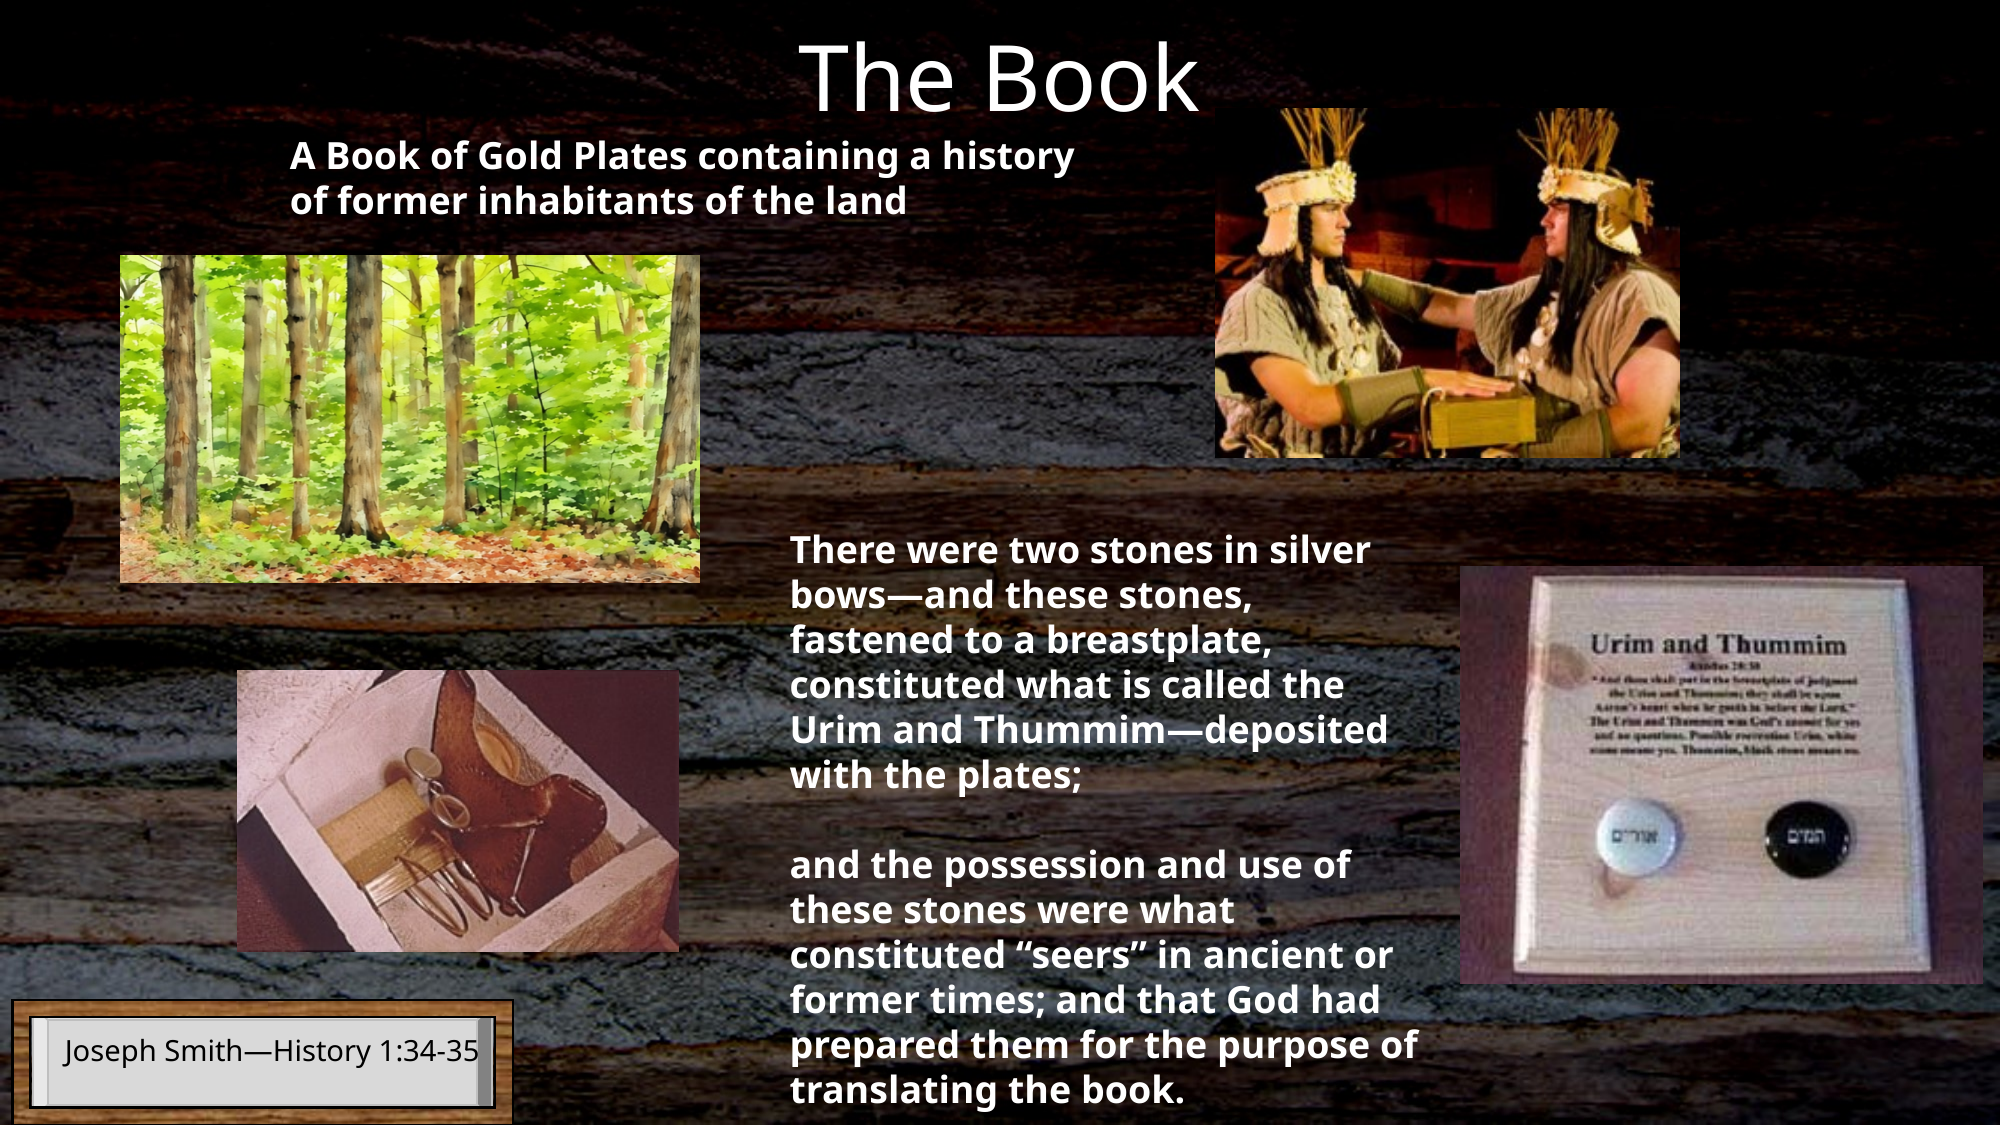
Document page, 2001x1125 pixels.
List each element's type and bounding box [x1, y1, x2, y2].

text_box [11, 999, 538, 1125]
picture [0, 0, 2000, 1125]
